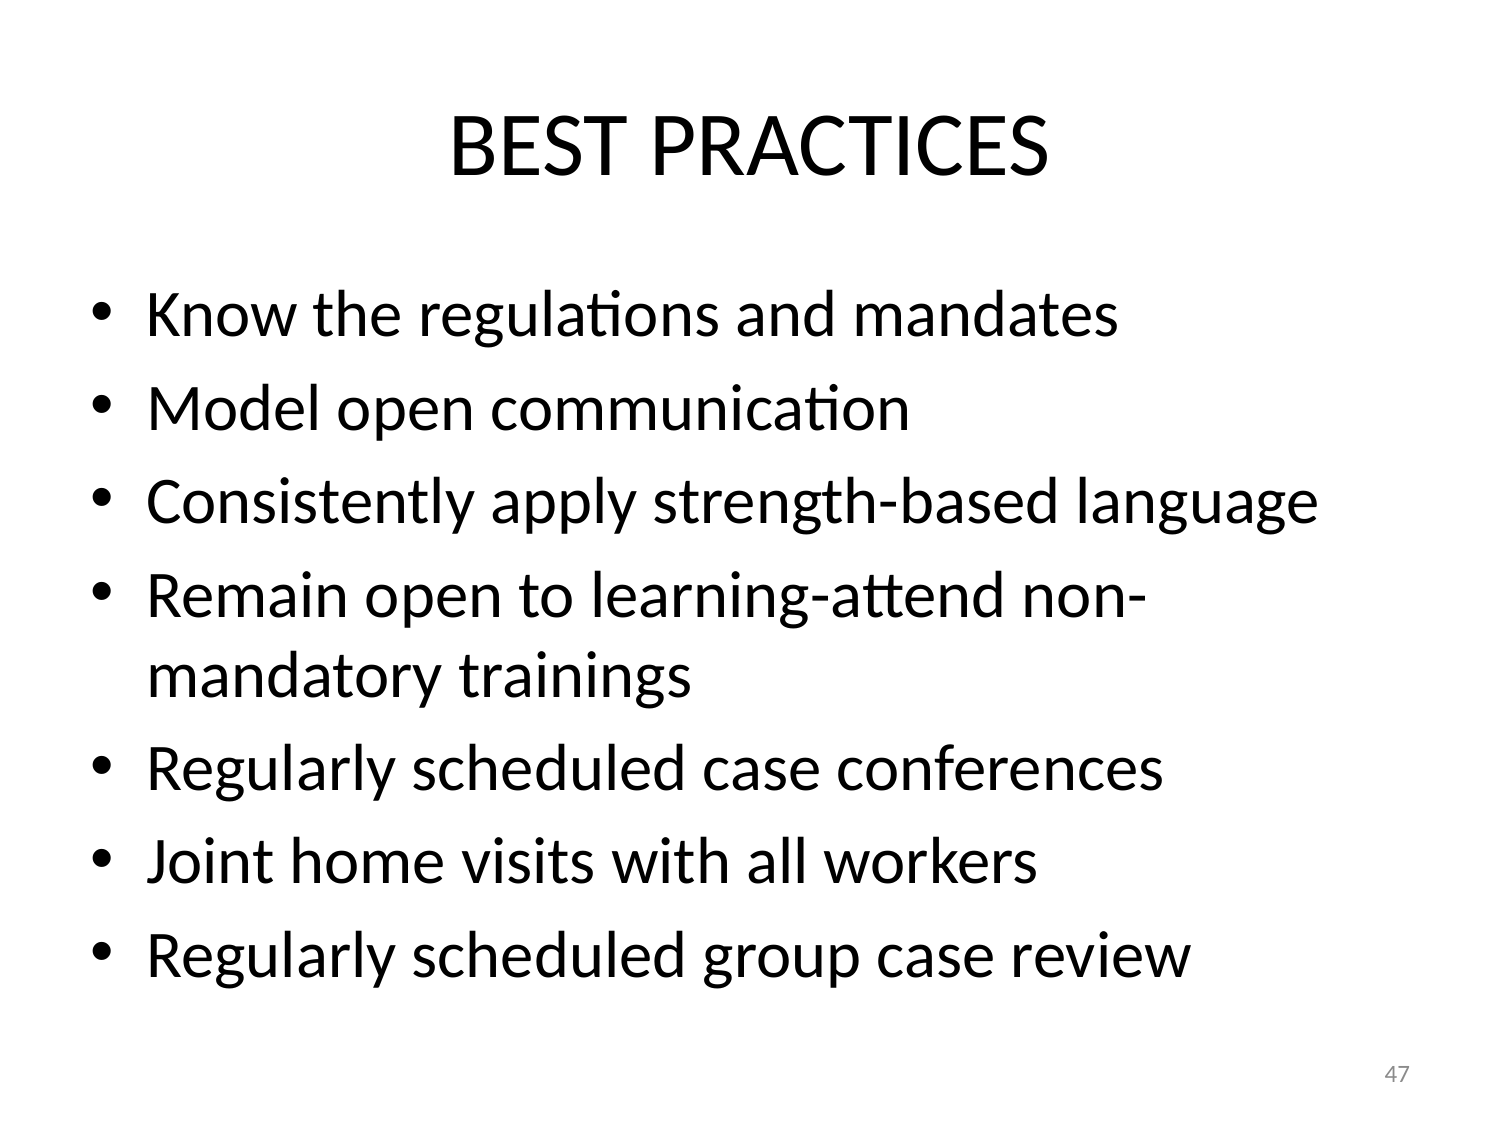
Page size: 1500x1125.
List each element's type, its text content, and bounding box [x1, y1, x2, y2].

slide_number 47 [1074, 1042, 1425, 1103]
title BEST PRACTICES [75, 45, 1425, 233]
list Know the regulations and mandates Model open communication Consistently apply strength-based language Remain open to learning-attend non-mandatory trainings Regularly scheduled case conferences Joint home visits with all workers Regularly scheduled group case review [75, 262, 1425, 1005]
